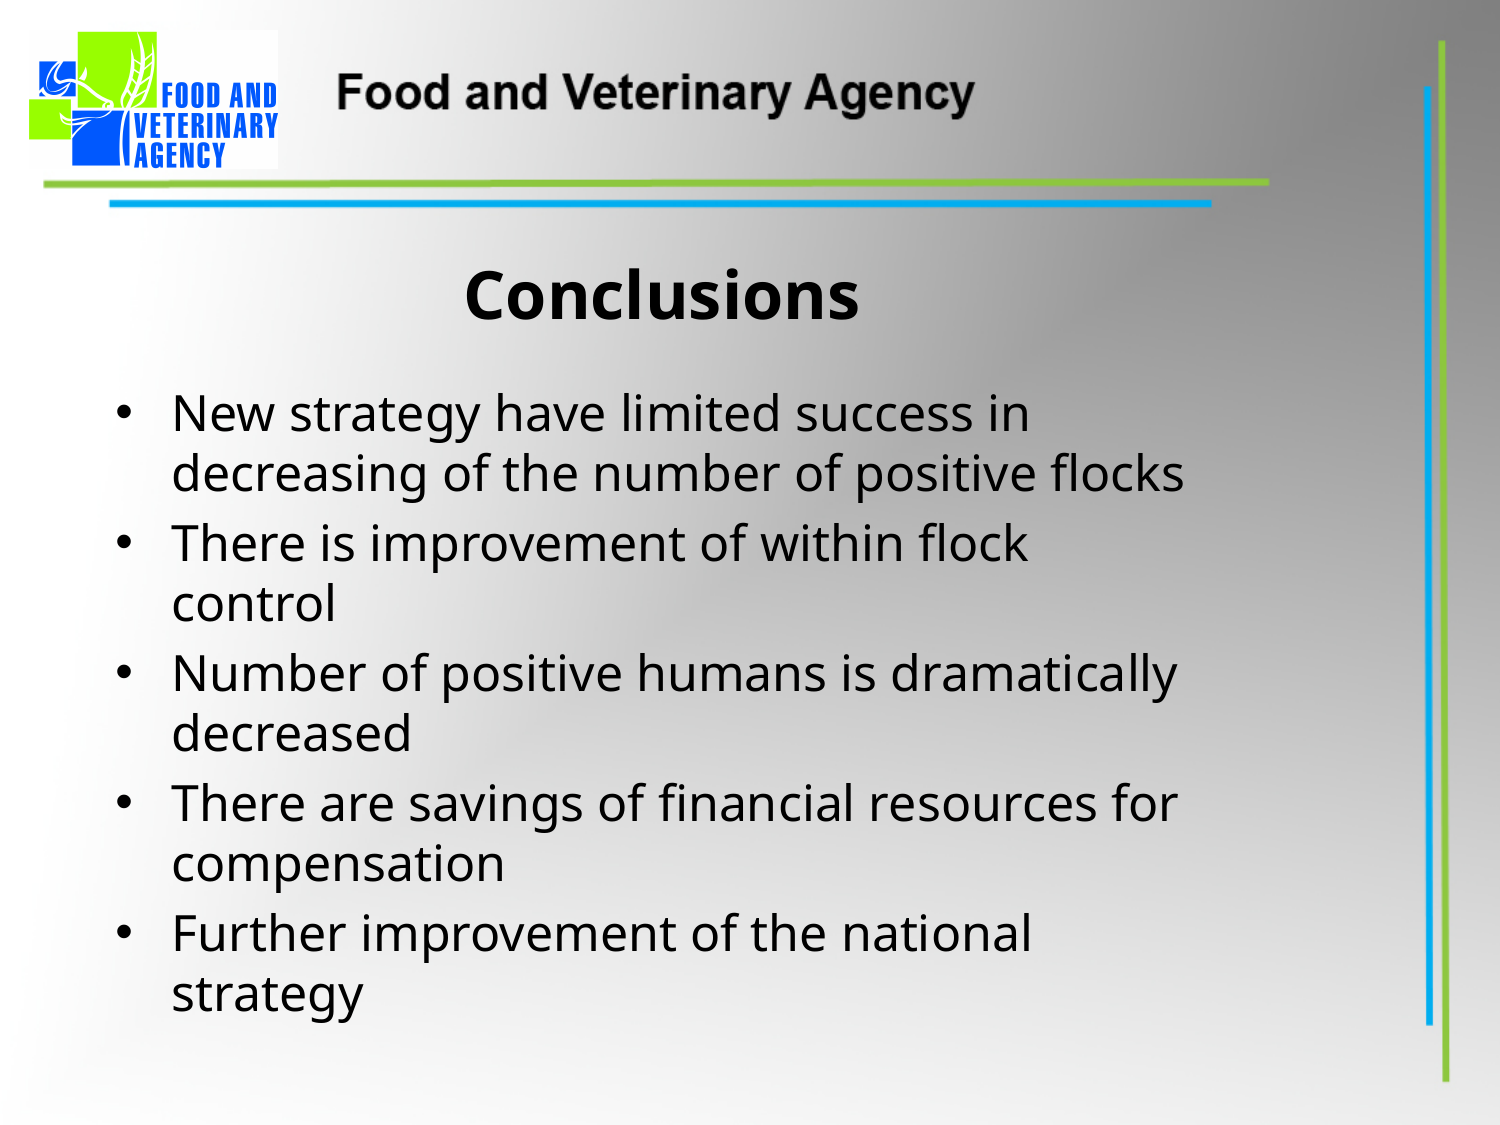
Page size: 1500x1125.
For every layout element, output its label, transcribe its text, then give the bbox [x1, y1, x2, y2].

picture [0, 0, 1500, 1125]
title Conclusions [46, 246, 1278, 340]
list New strategy have limited success in decreasing of the number of positive flocks There is improvement of within flock control Number of positive humans is dramatically decreased There are savings of financial resources for compensation Further improvement of the national strategy [100, 373, 1214, 1030]
